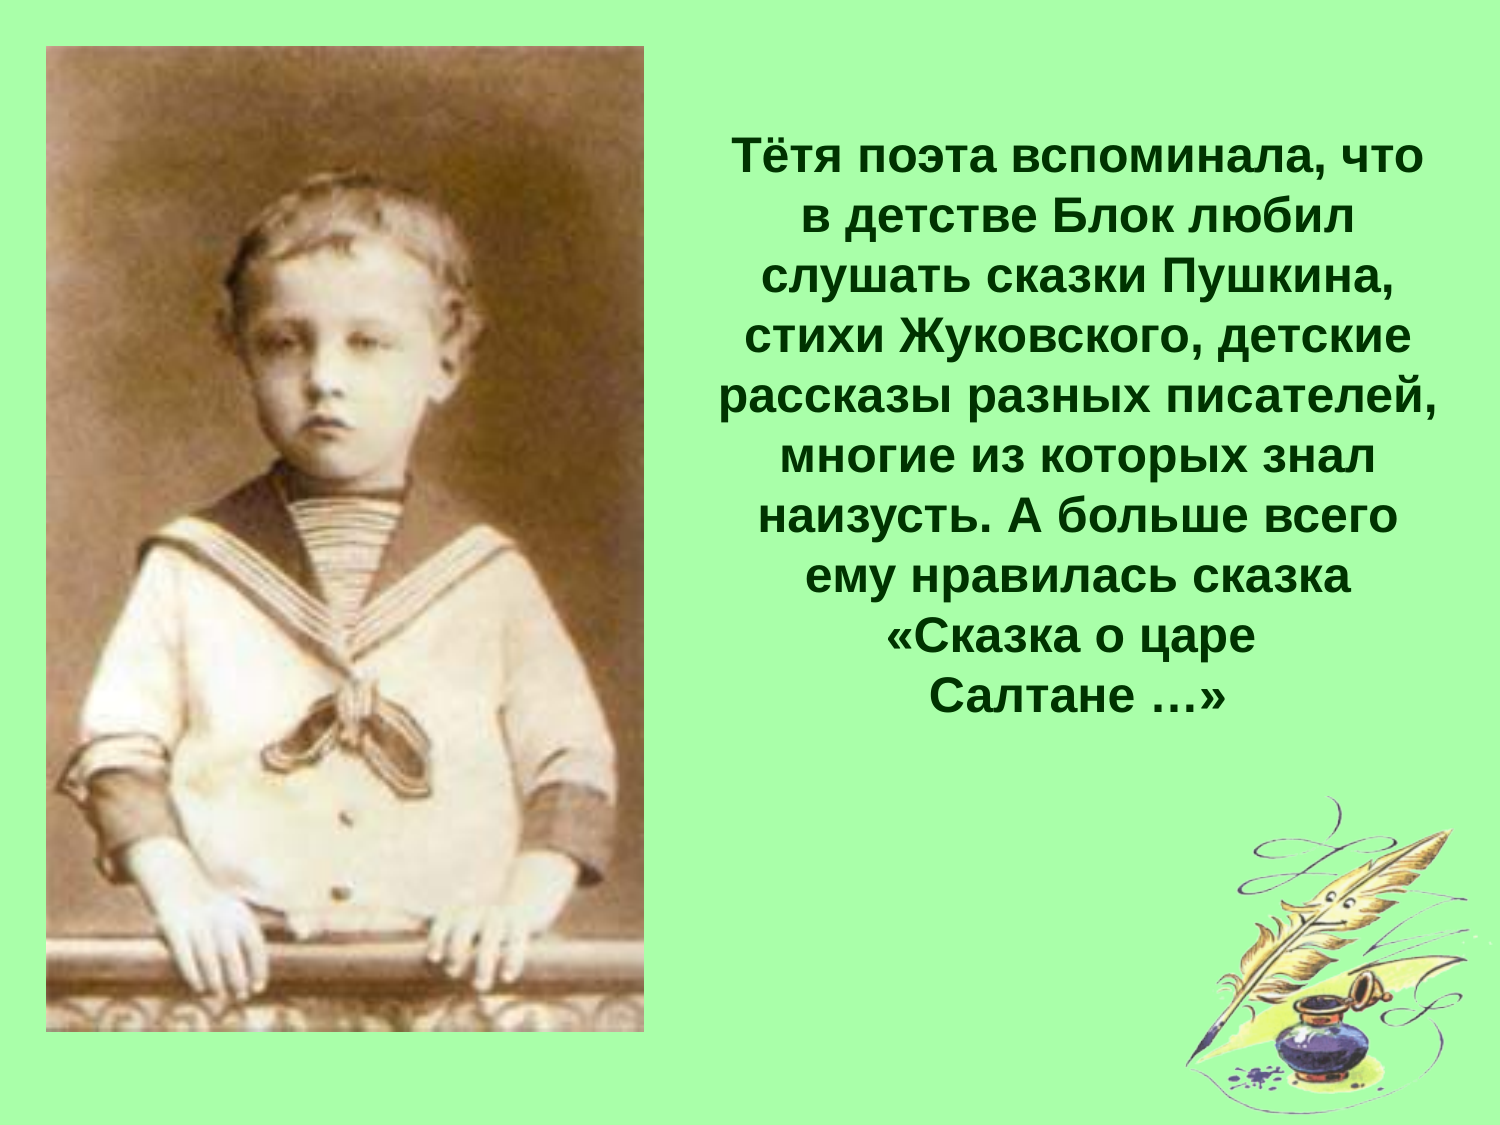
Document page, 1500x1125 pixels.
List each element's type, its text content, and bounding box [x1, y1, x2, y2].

picture [1170, 796, 1500, 1125]
picture [46, 46, 644, 1032]
text_box Тётя поэта вспоминала, что в детстве Блок любил слушать сказки Пушкина, стихи Жуковского, детские рассказы разных писателей, многие из которых знал наизусть. А больше всего ему нравилась сказка «Сказка о царе Салтане …» [703, 115, 1453, 731]
